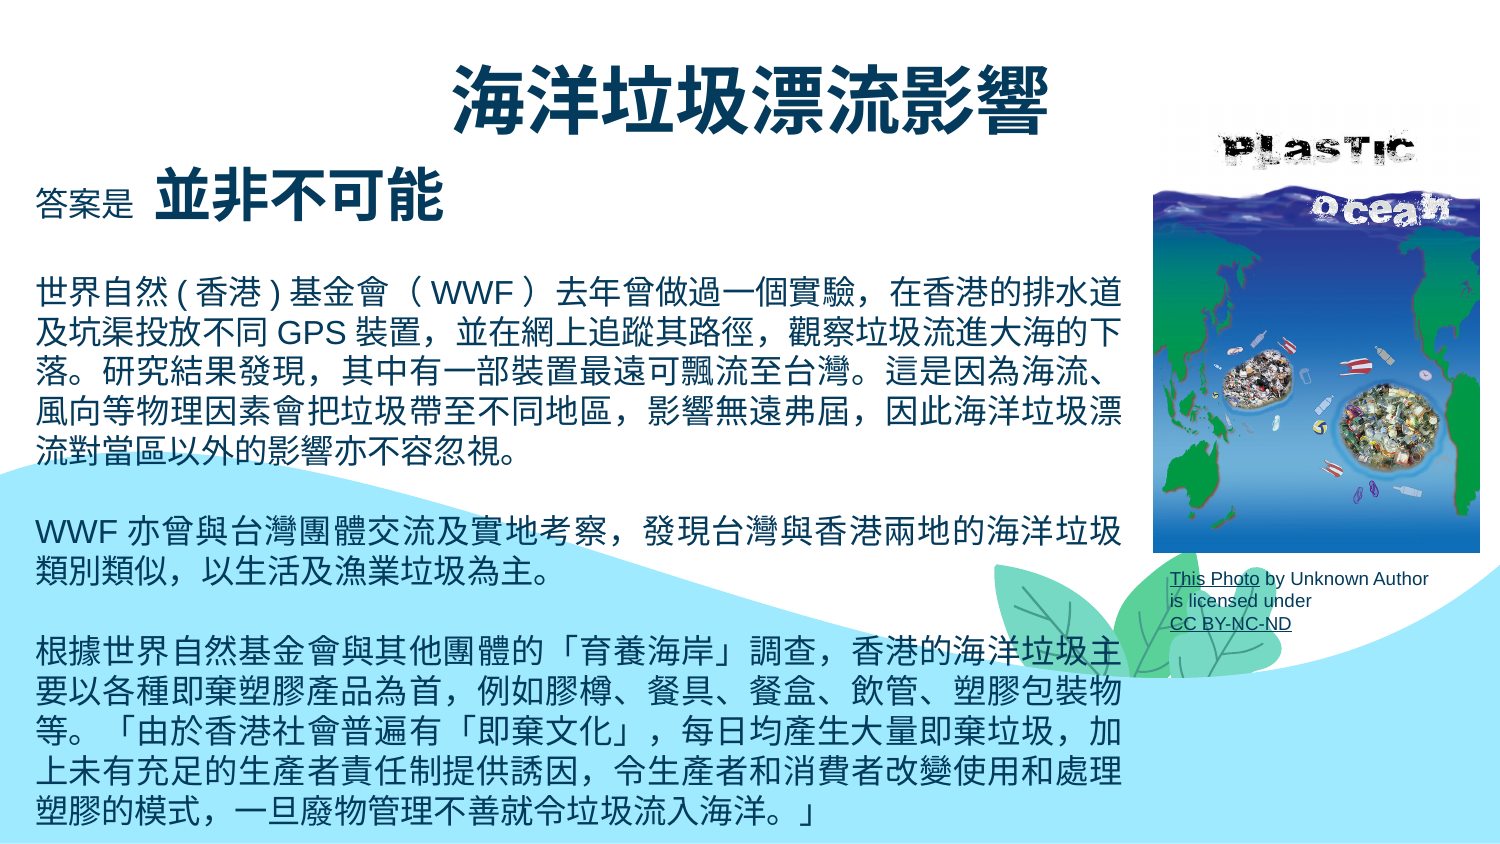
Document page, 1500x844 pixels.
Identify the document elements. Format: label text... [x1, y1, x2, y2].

text_box 世界自然(香港)基金會（WWF）去年曾做過一個實驗，在香港的排水道及坑渠投放不同GPS裝置，並在網上追蹤其路徑，觀察垃圾流進大海的下落。研究結果發現，其中有一部裝置最遠可飄流至台灣。這是因為海流、風向等物理因素會把垃圾帶至不同地區，影響無遠弗屆，因此海洋垃圾漂流對當區以外的影響亦不容忽視。 WWF亦曾與台灣團體交流及實地考察，發現台灣與香港兩地的海洋垃圾類別類似，以生活及漁業垃圾為主。 根據世界自然基金會與其他團體的「育養海岸」調查，香港的海洋垃圾主要以各種即棄塑膠產品為首，例如膠樽、餐具、餐盒、飲管、塑膠包裝物等。「由於香港社會普遍有「即棄文化」，每日均產生大量即棄垃圾，加上未有充足的生產者責任制提供誘因，令生產者和消費者改變使用和處理塑膠的模式，一旦廢物管理不善就令垃圾流入海洋。」 [20, 263, 1138, 844]
text_box 答案是 並非不可能 [20, 151, 573, 271]
picture [1152, 90, 1480, 554]
title 海洋垃圾漂流影響 [114, 38, 1386, 133]
text_box This Photo by Unknown Author is licensed under CC BY-NC-ND [1155, 561, 1454, 642]
